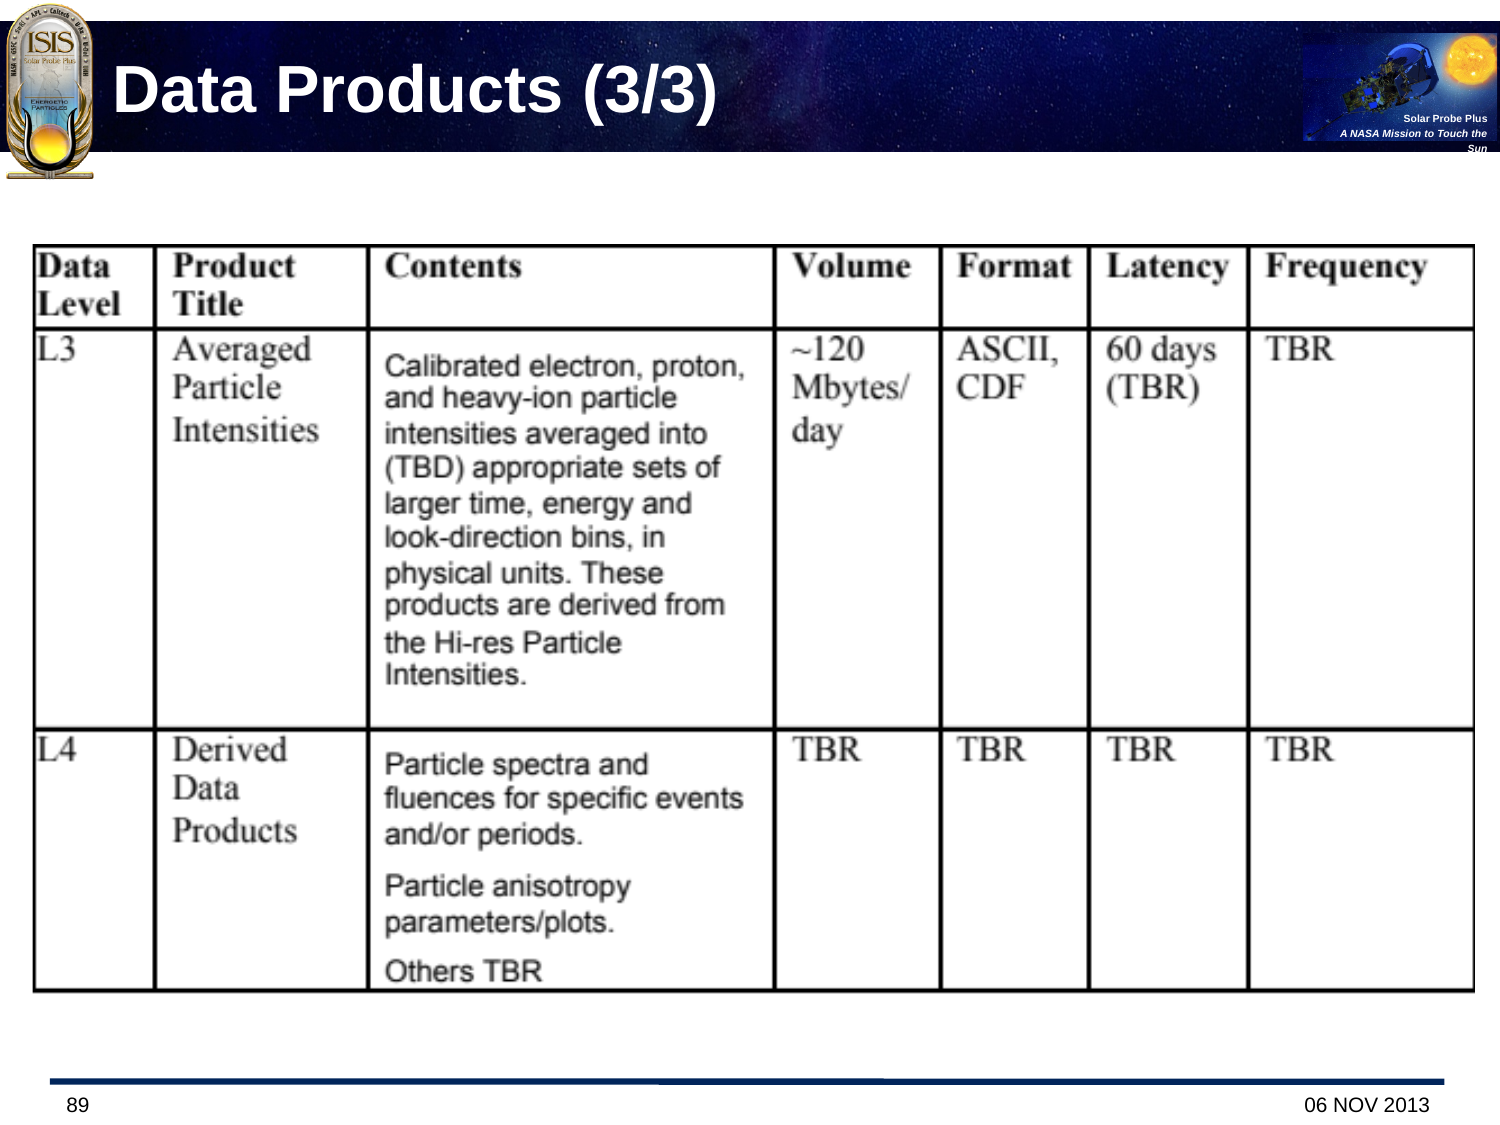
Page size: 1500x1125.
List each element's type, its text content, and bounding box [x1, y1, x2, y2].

title Data Products (3/3) [111, 30, 1294, 142]
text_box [32, 244, 1476, 1030]
picture [0, 2, 1500, 181]
